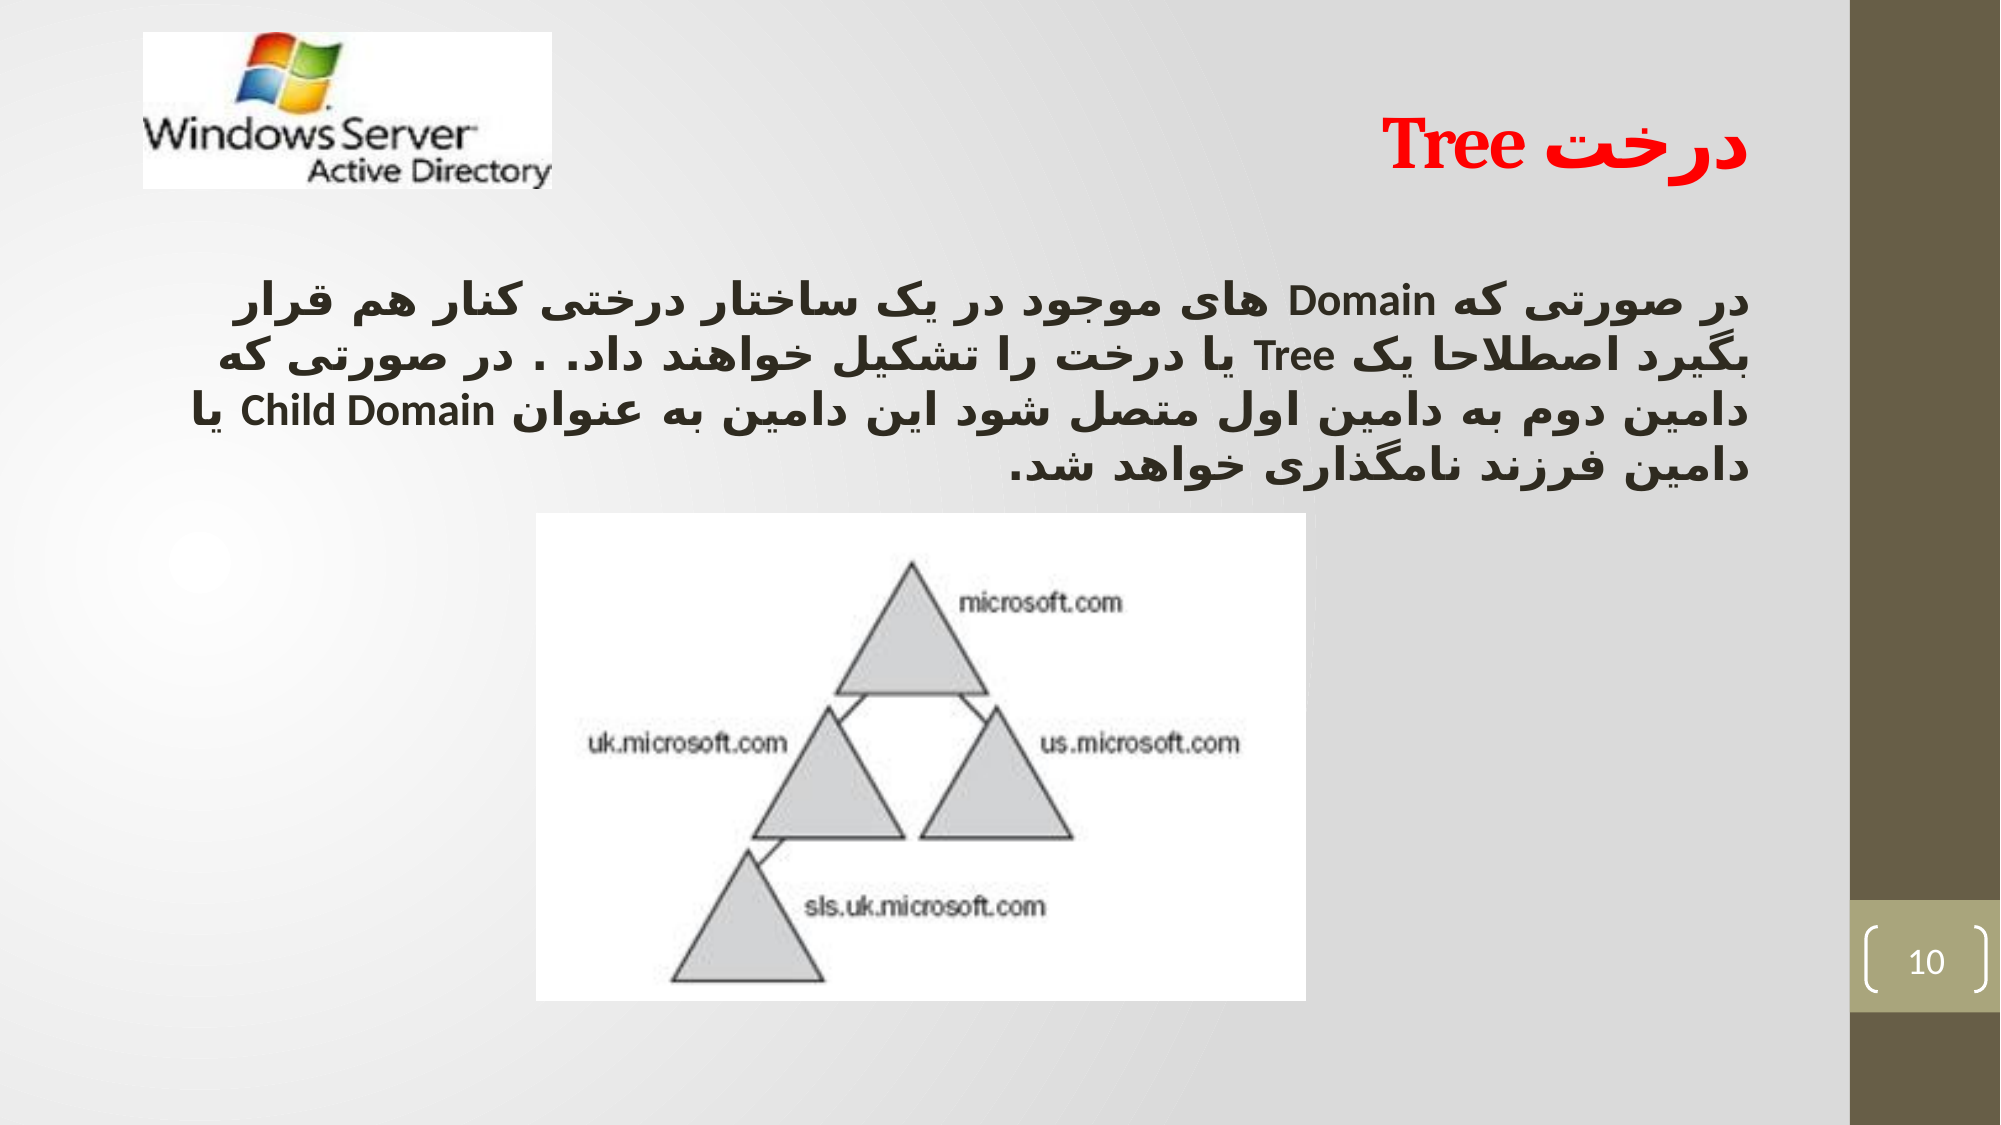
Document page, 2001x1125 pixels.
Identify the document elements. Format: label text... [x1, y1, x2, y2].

list در صورتی که Domain های موجود در یک ساختار درختی کنار هم قرار بگیرد اصطلاحا یک Tree یا درخت را تشکیل خواهند داد. . در صورتی که دامین دوم به دامین اول متصل شود این دامین به عنوان Child Domain یا دامین فرزند نامگذاری خواهد شد. [99, 262, 1767, 1050]
picture [536, 512, 1306, 1002]
slide_number 10 [1864, 925, 1988, 994]
picture [143, 31, 552, 190]
title Tree درخت [99, 45, 1767, 233]
